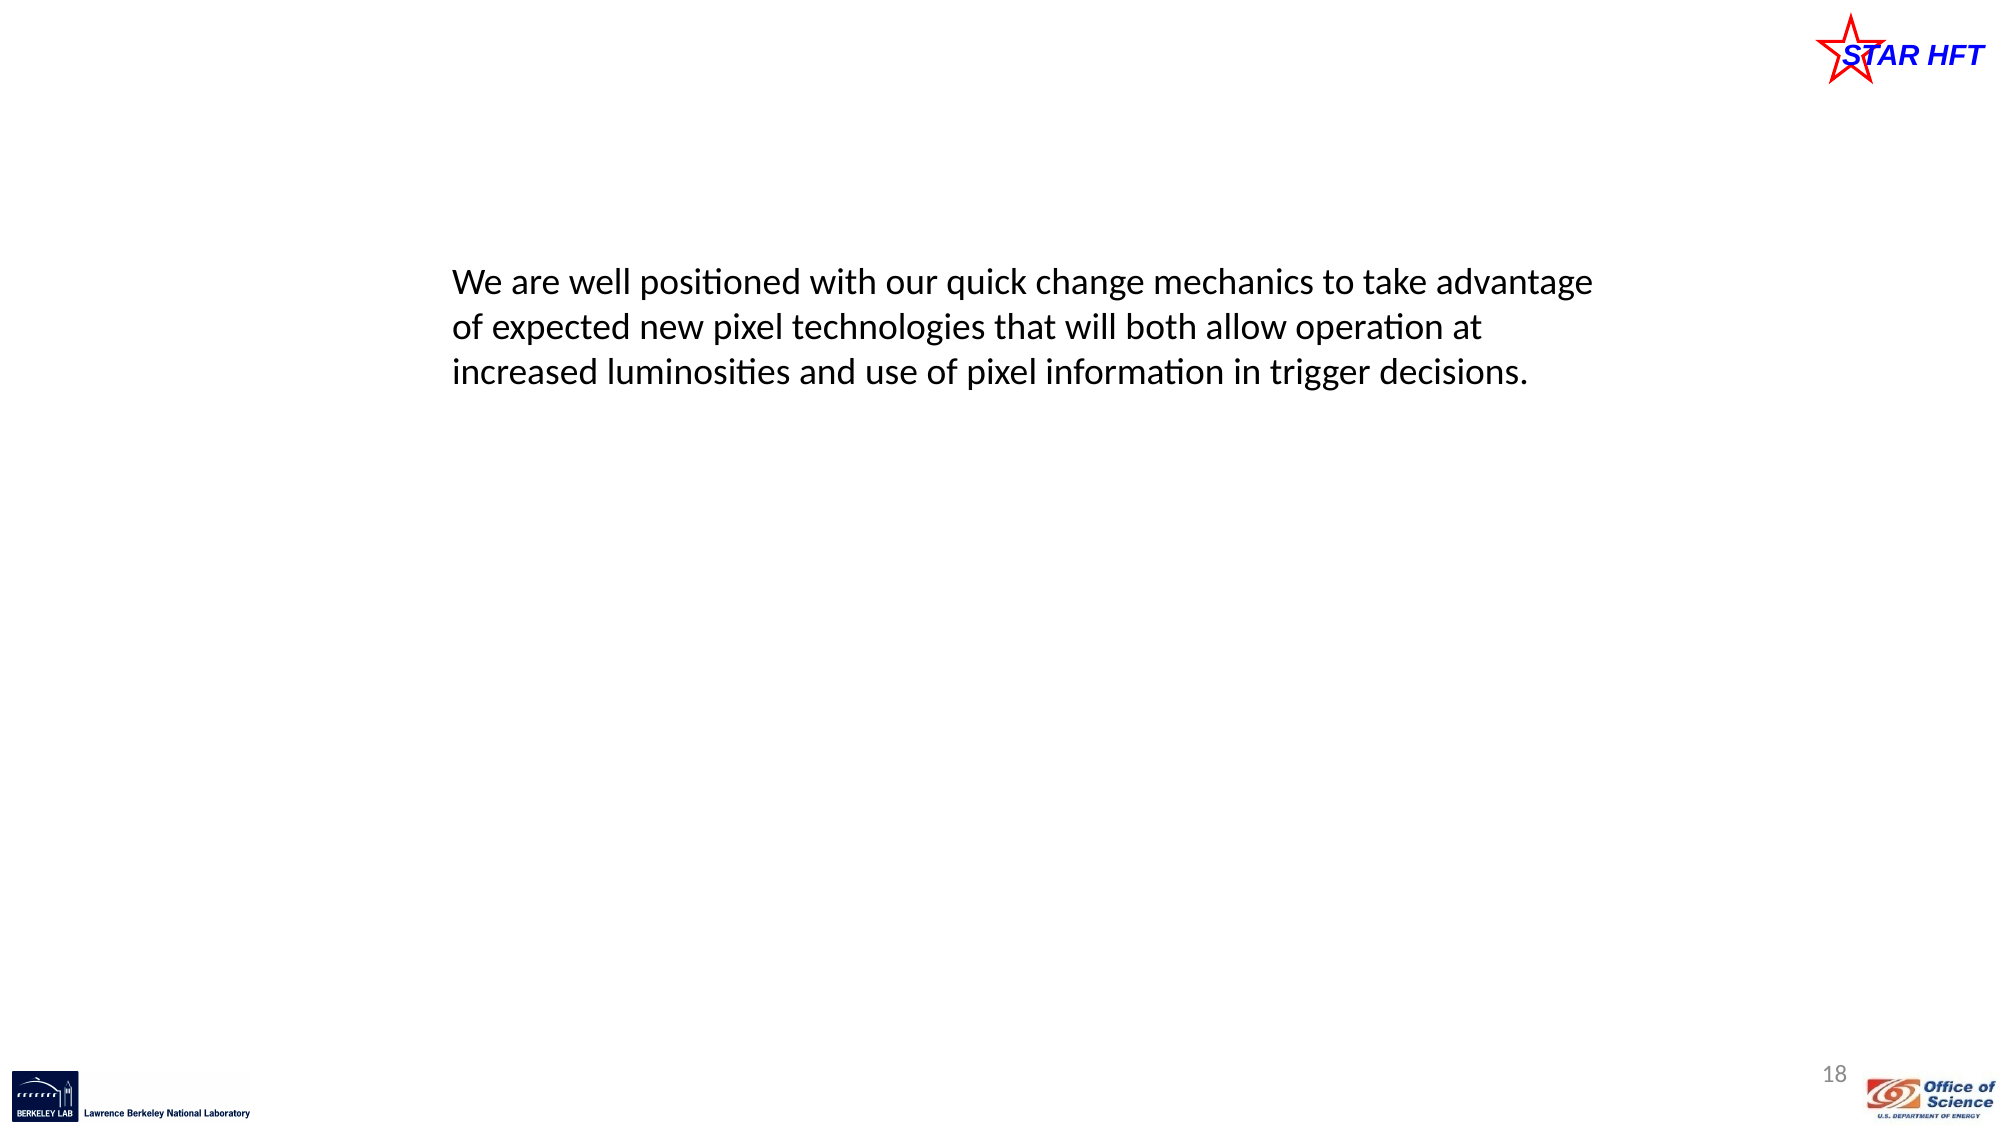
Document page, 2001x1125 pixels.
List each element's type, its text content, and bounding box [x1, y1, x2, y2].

slide_number 18 [1412, 1042, 1863, 1103]
picture [12, 1071, 250, 1122]
text_box We are well positioned with our quick change mechanics to take advantage of expected new pixel technologies that will both allow operation at increased luminosities and use of pixel information in trigger decisions. [437, 249, 1625, 400]
picture [1862, 1071, 2000, 1125]
